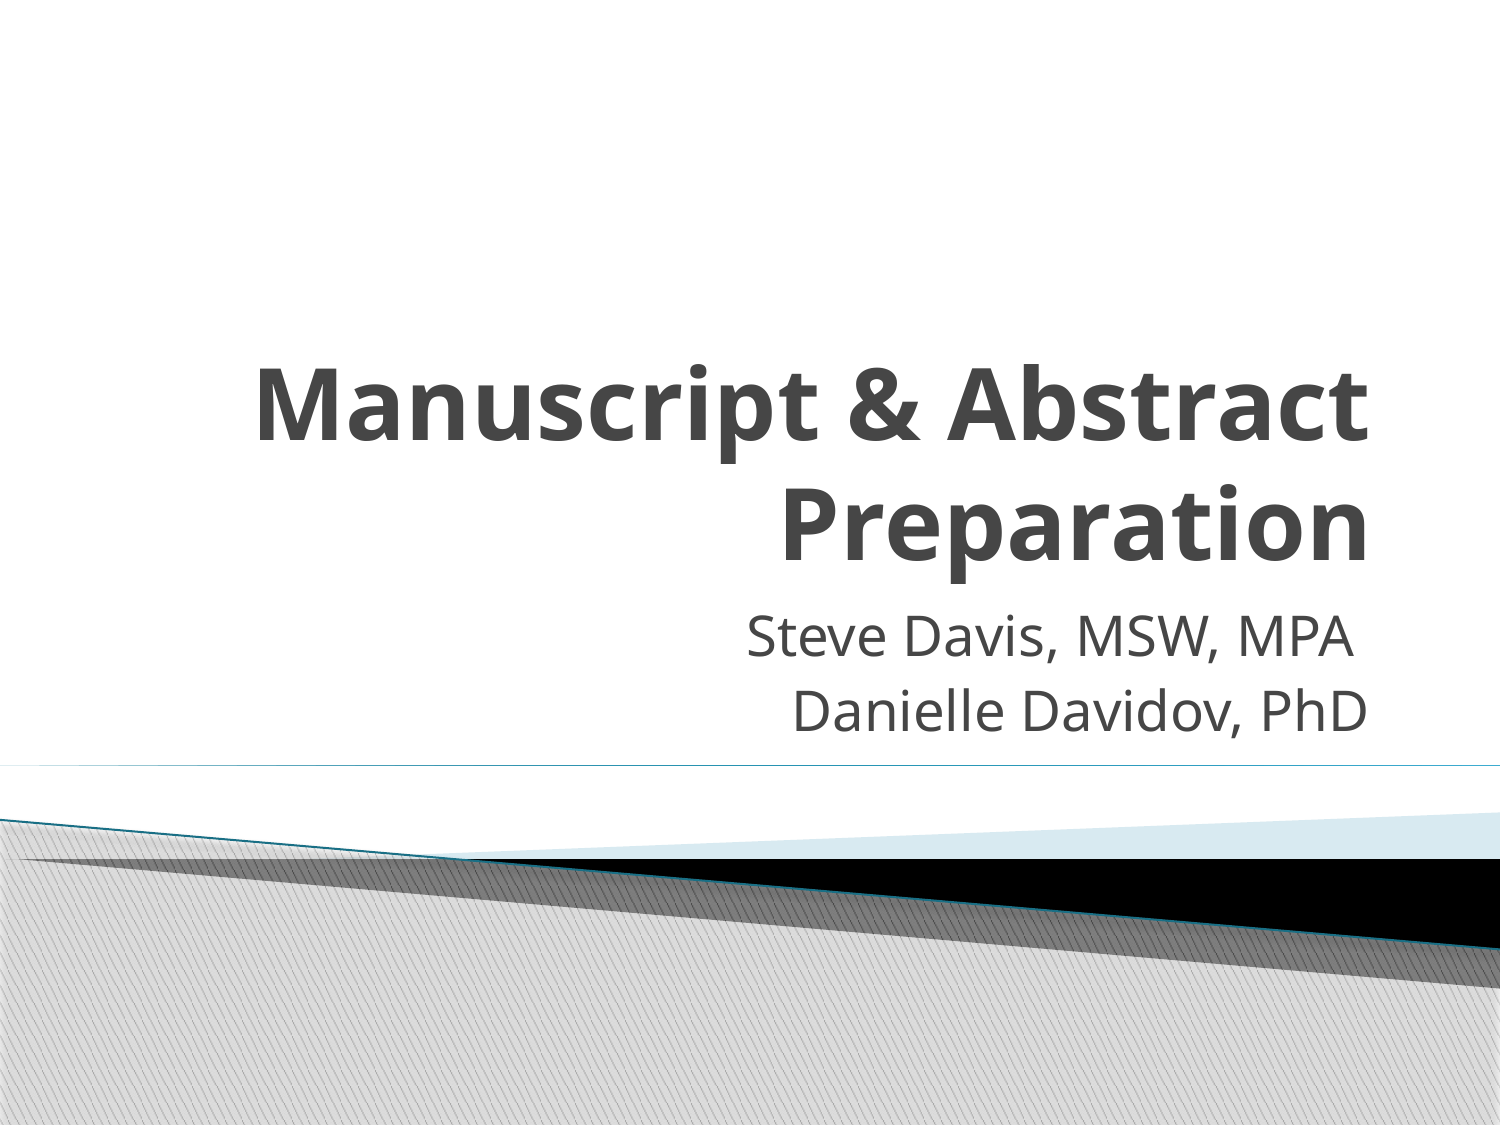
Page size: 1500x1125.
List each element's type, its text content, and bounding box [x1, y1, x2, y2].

picture [5, 859, 1500, 989]
title Manuscript & Abstract Preparation [112, 287, 1388, 588]
subtitle Steve Davis, MSW, MPA Danielle Davidov, PhD [112, 592, 1388, 790]
